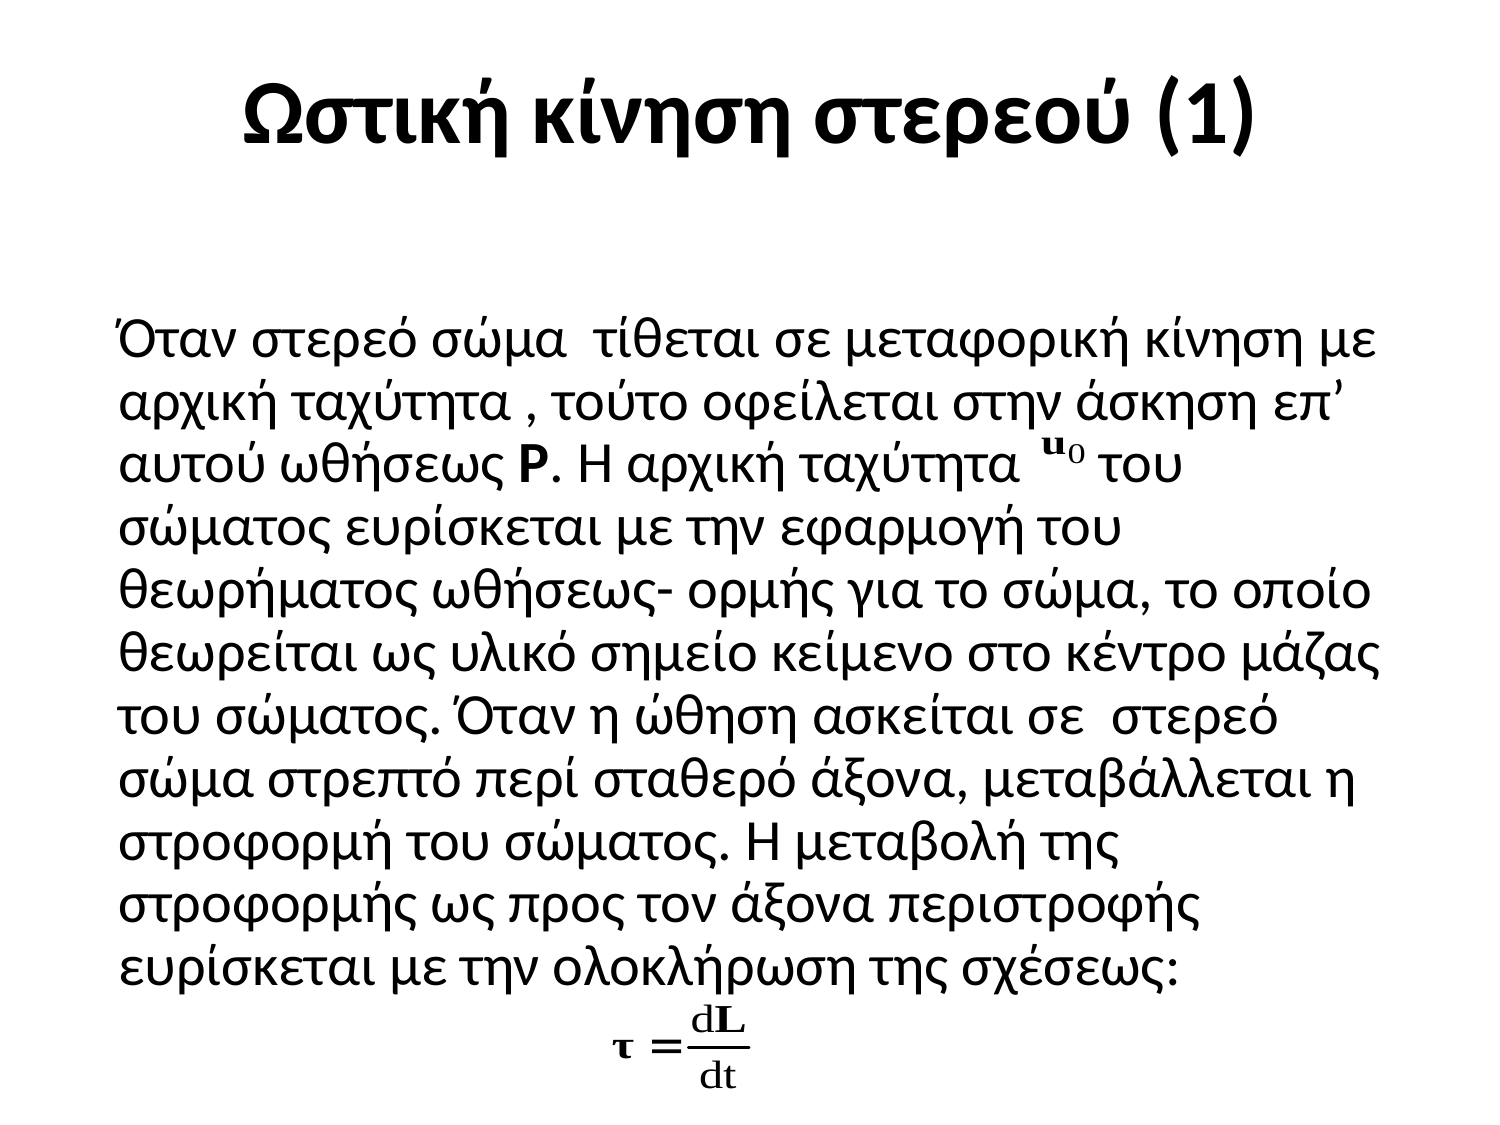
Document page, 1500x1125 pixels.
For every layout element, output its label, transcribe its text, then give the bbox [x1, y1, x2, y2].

title Ωστική κίνηση στερεού (1) [103, 59, 1397, 278]
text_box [1034, 418, 1094, 473]
list Όταν στερεό σώμα τίθεται σε μεταφορική κίνηση με αρχική ταχύτητα , τούτο οφείλεται στην άσκηση επ’ αυτού ωθήσεως P. Η αρχική ταχύτητα του σώματος ευρίσκεται με την εφαρμογή του θεωρήματος ωθήσεως- ορμής για το σώμα, το οποίο θεωρείται ως υλικό σημείο κείμενο στο κέντρο μάζας του σώματος. Όταν η ώθηση ασκείται σε στερεό σώμα στρεπτό περί σταθερό άξονα, μεταβάλλεται η στροφορμή του σώματος. Η μεταβολή της στροφορμής ως προς τον άξονα περιστροφής ευρίσκεται με την ολοκλήρωση της σχέσεως: [103, 299, 1397, 1014]
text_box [602, 990, 762, 1098]
